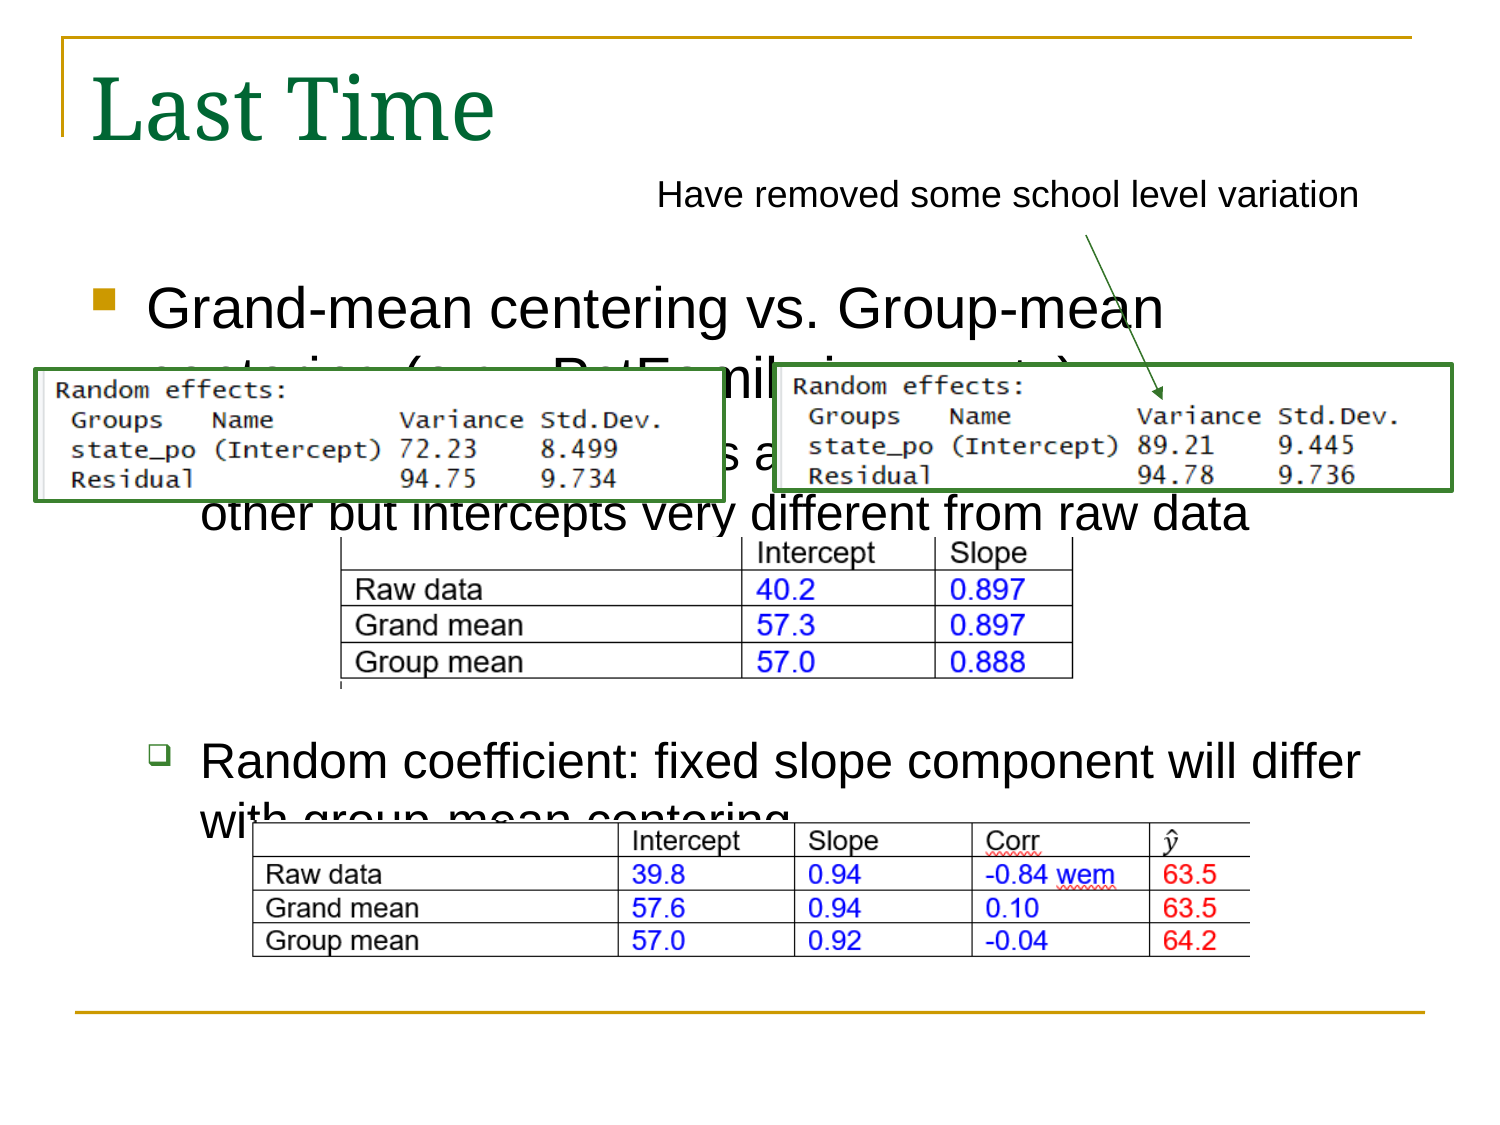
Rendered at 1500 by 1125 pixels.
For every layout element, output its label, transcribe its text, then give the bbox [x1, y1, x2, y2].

picture [324, 537, 1087, 690]
text_box Have removed some school level variation [641, 162, 1375, 223]
list Grand-mean centering vs. Group-mean centering (e.g., PctFamily in county) Fixed coefficient: Slopes and intercepts similar to each other but intercepts very different from raw data Random coefficient: fixed slope component will differ with group-mean centering [75, 262, 1425, 1006]
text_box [1085, 234, 1163, 401]
picture [776, 366, 1451, 489]
title Last Time [75, 45, 1425, 233]
picture [37, 370, 723, 500]
picture [250, 820, 1250, 965]
